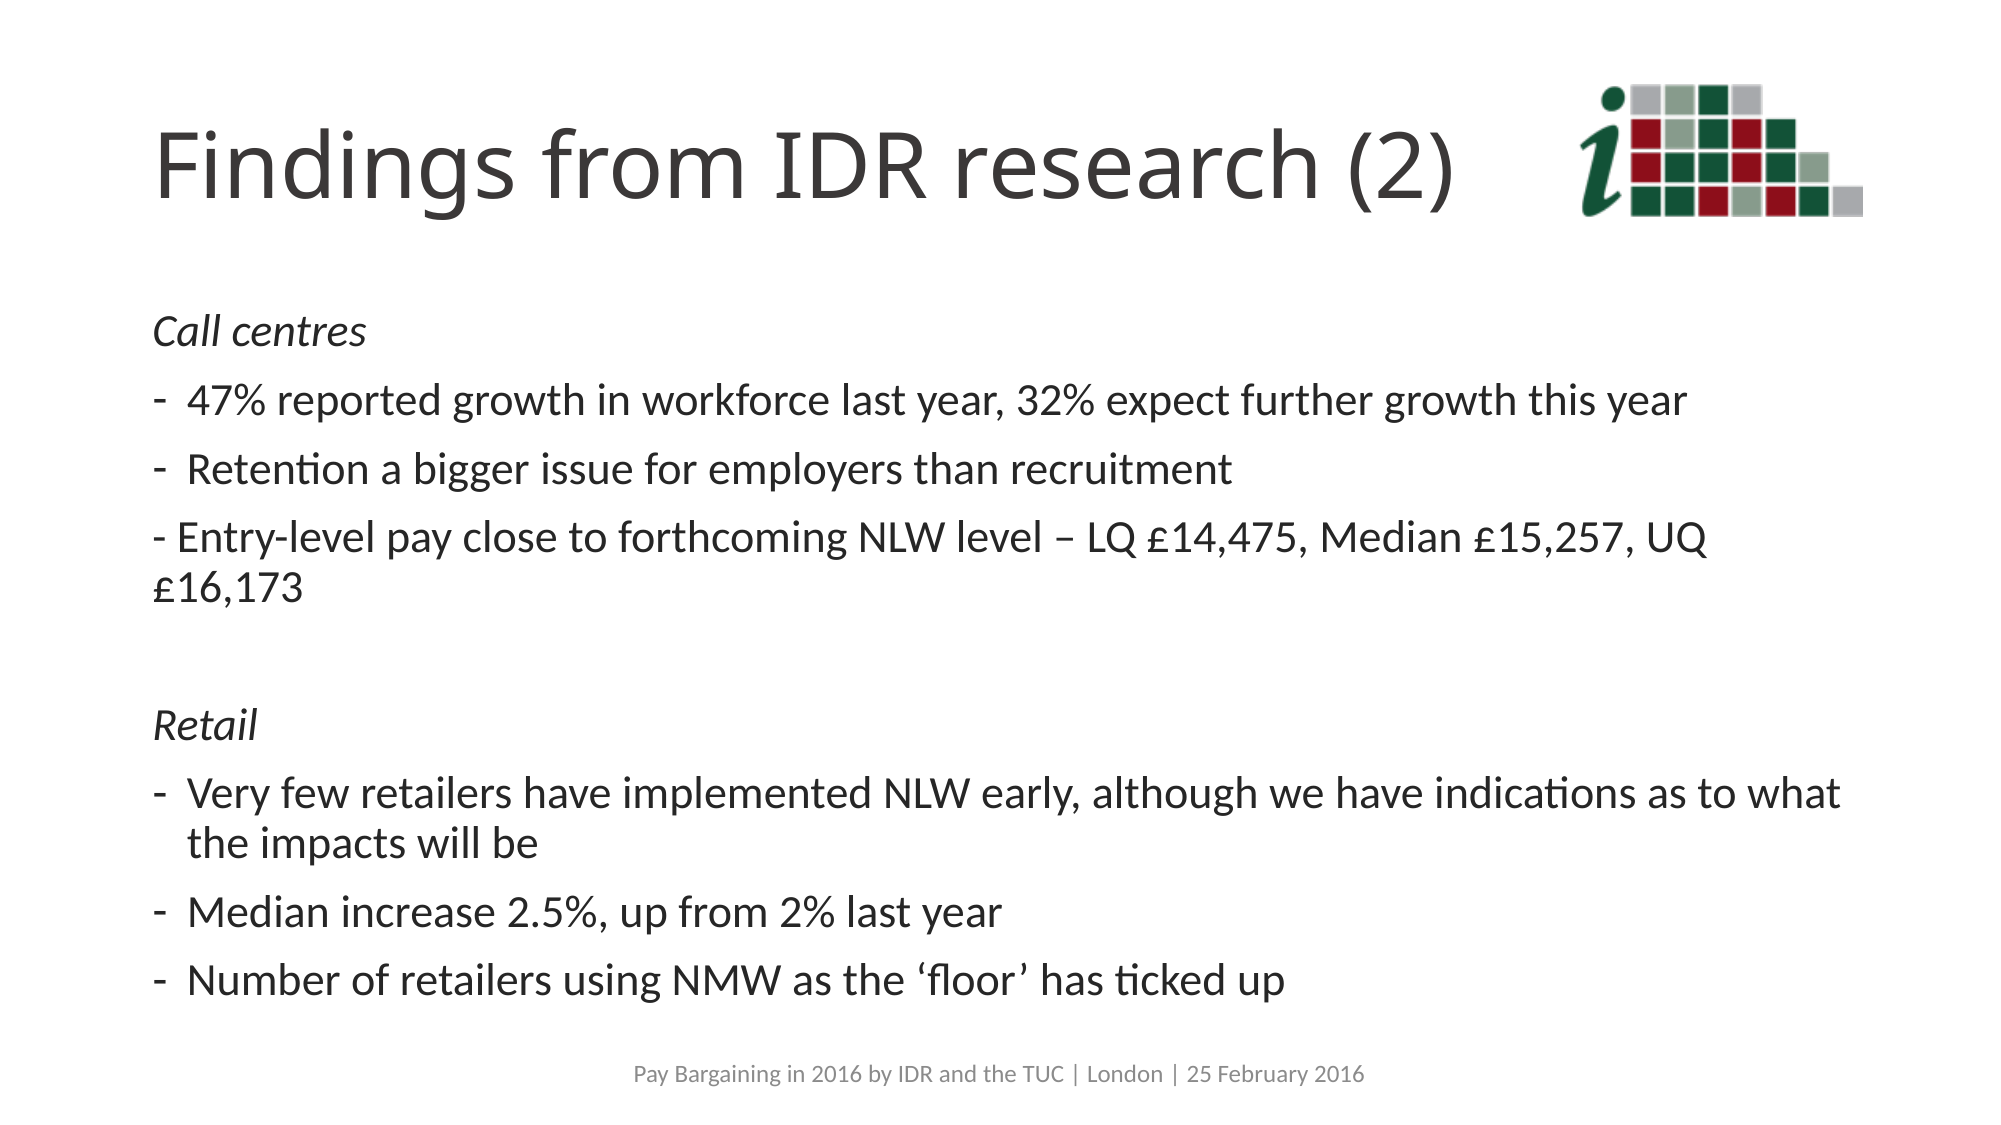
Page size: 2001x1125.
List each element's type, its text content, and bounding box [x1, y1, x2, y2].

footer Pay Bargaining in 2016 by IDR and the TUC | London | 25 February 2016 [137, 1042, 1863, 1103]
list Call centres 47% reported growth in workforce last year, 32% expect further growth this year Retention a bigger issue for employers than recruitment - Entry-level pay close to forthcoming NLW level – LQ £14,475, Median £15,257, UQ £16,173 Retail Very few retailers have implemented NLW early, although we have indications as to what the impacts will be Median increase 2.5%, up from 2% last year Number of retailers using NMW as the ‘floor’ has ticked up [137, 299, 1863, 1014]
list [1570, 52, 1863, 286]
title Findings from IDR research (2) [137, 59, 1570, 278]
